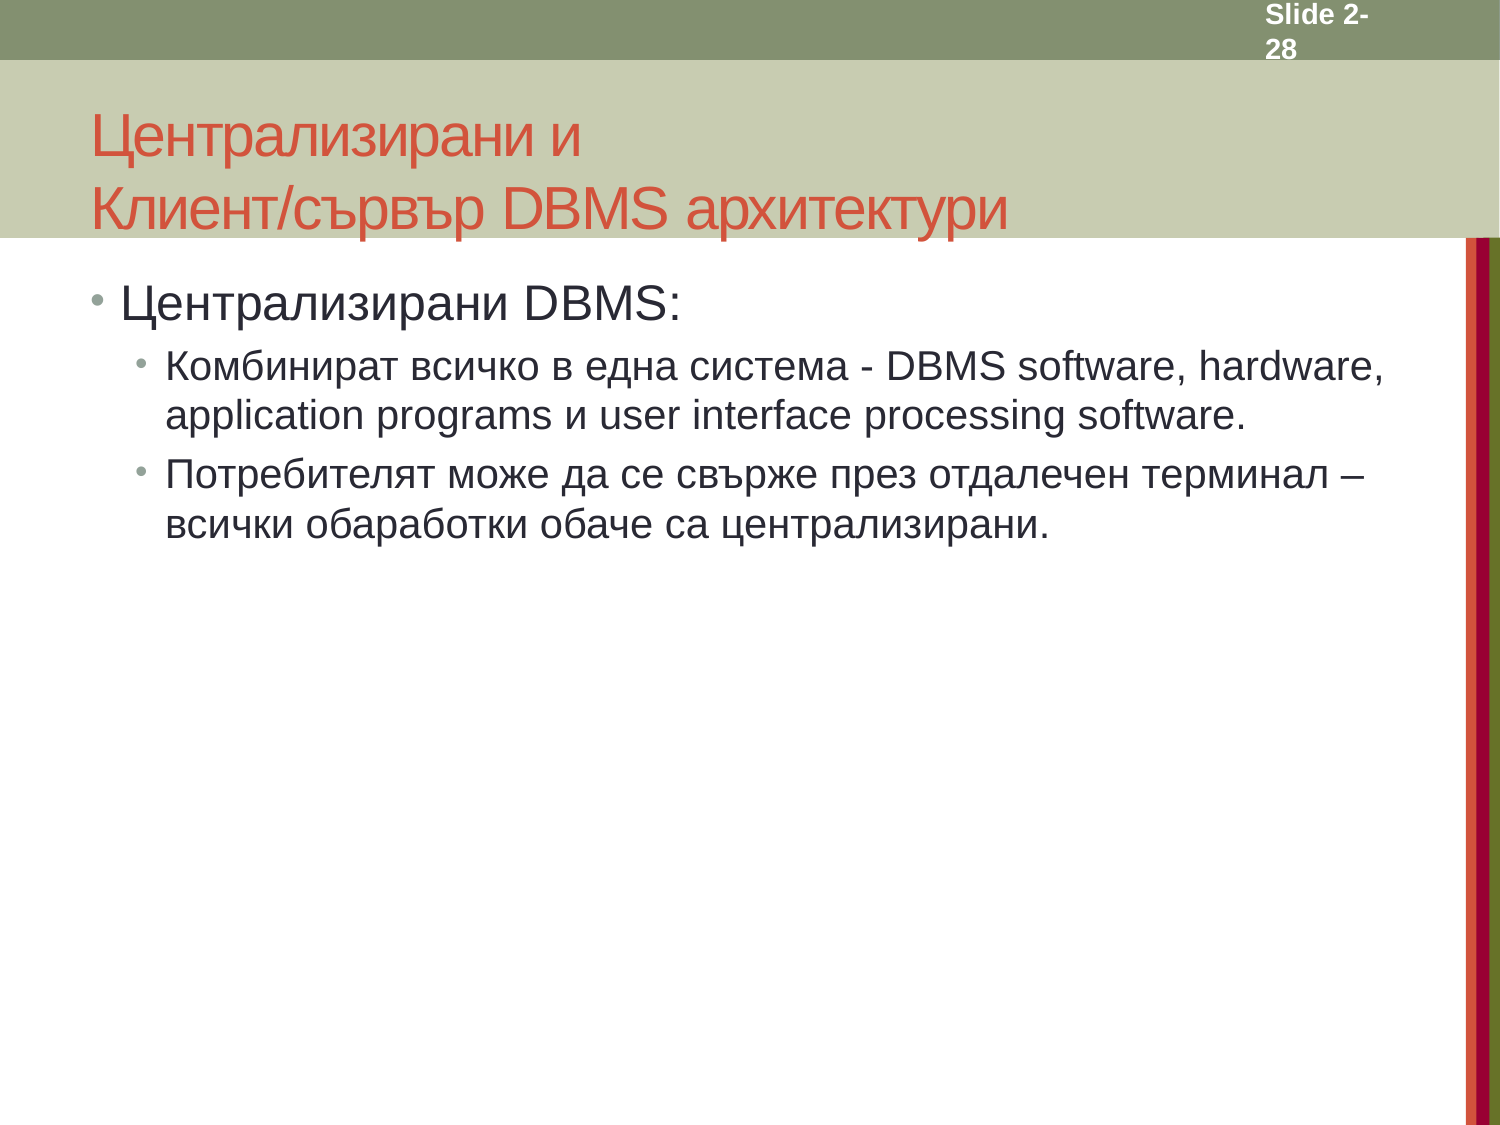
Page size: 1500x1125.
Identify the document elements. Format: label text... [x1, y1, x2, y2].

slide_number Slide 2- 28 [1250, 3, 1425, 57]
title Централизирани и Клиент/сървър DBMS архитектури [75, 87, 1425, 250]
list Централизирани DBMS: Комбинират всичко в една система - DBMS software, hardware, application programs и user interface processing software. Потребителят може да се свърже през отдалечен терминал – всички обаработки обаче са централизирани. [75, 262, 1425, 1063]
